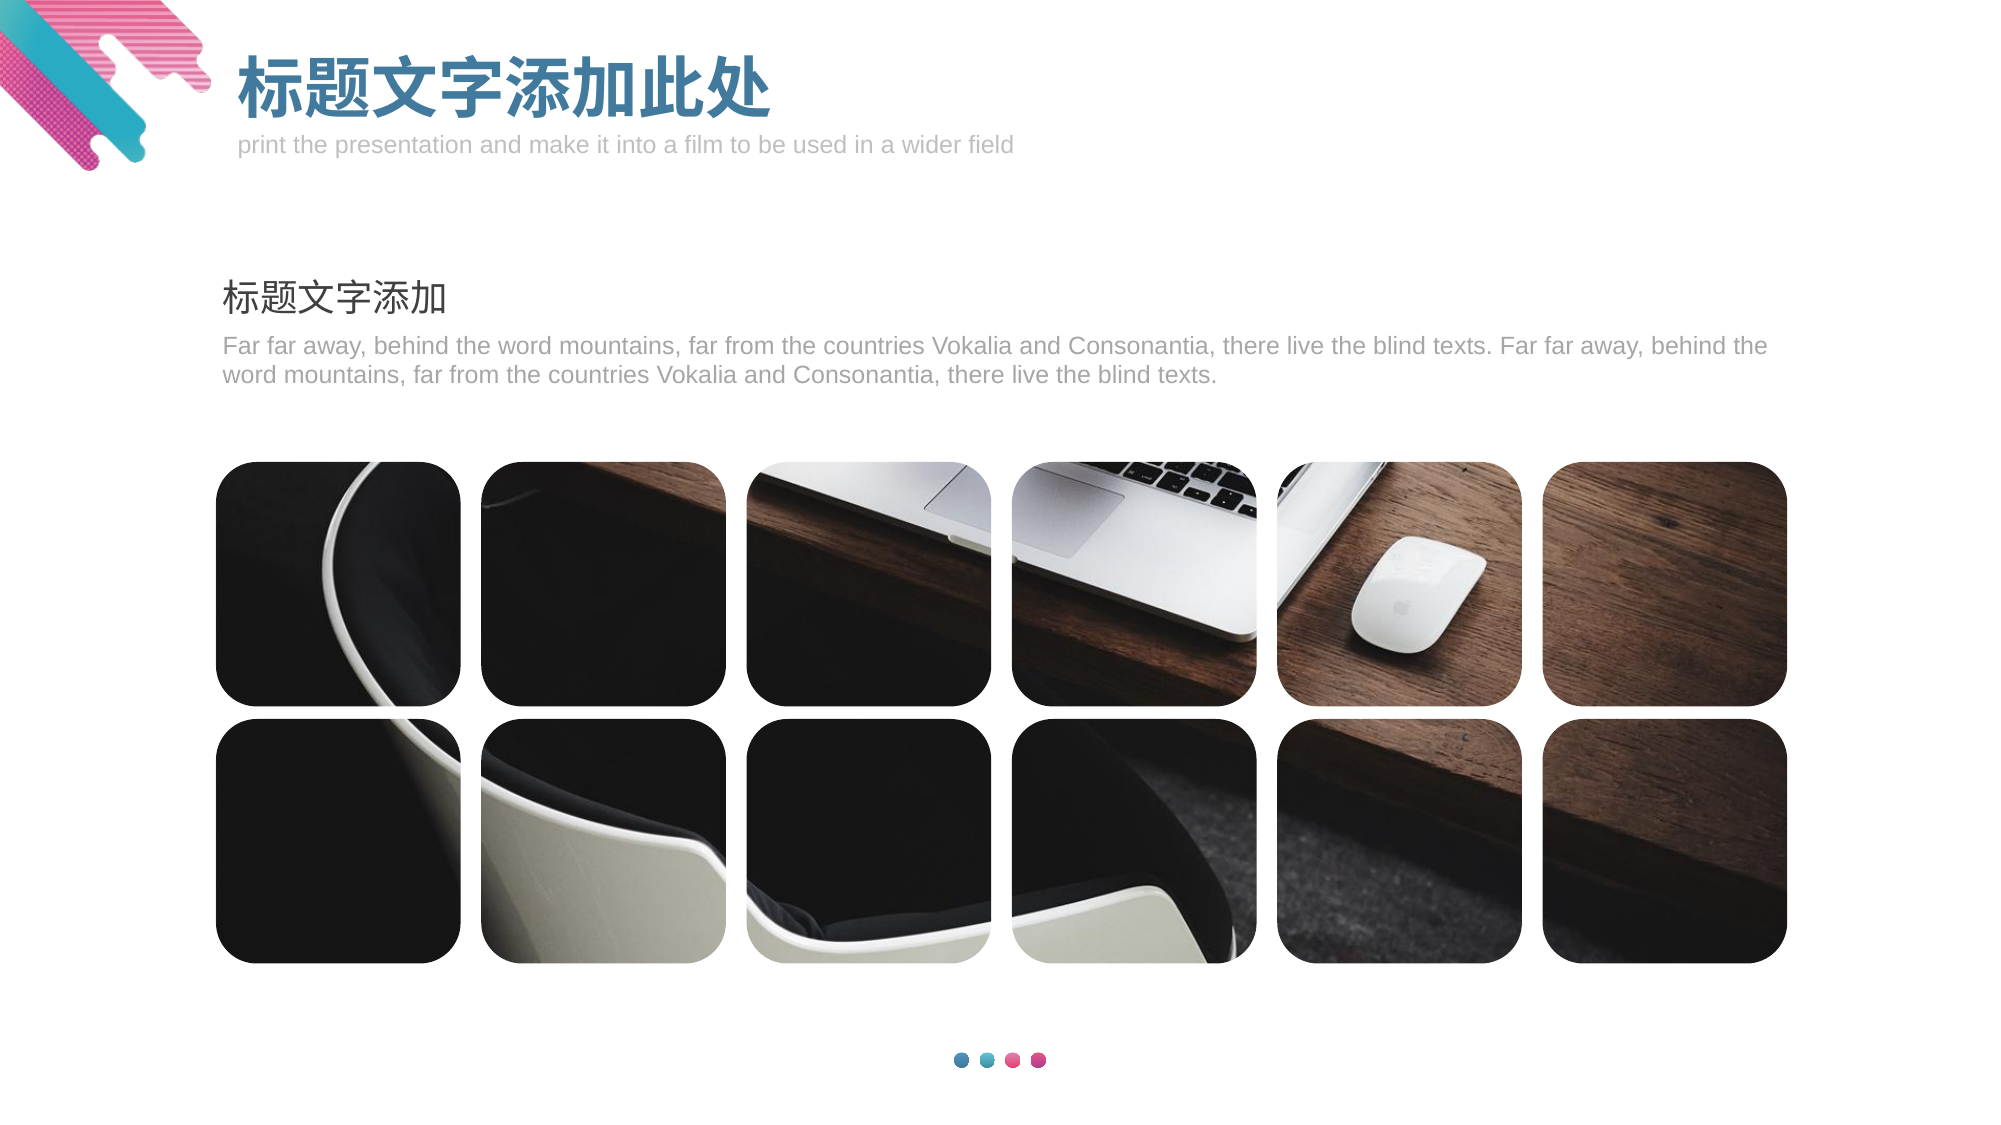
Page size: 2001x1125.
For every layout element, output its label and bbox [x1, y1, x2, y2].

text_box [220, 38, 1138, 164]
picture [0, 0, 246, 179]
picture [215, 461, 1788, 964]
text_box [222, 274, 1788, 390]
